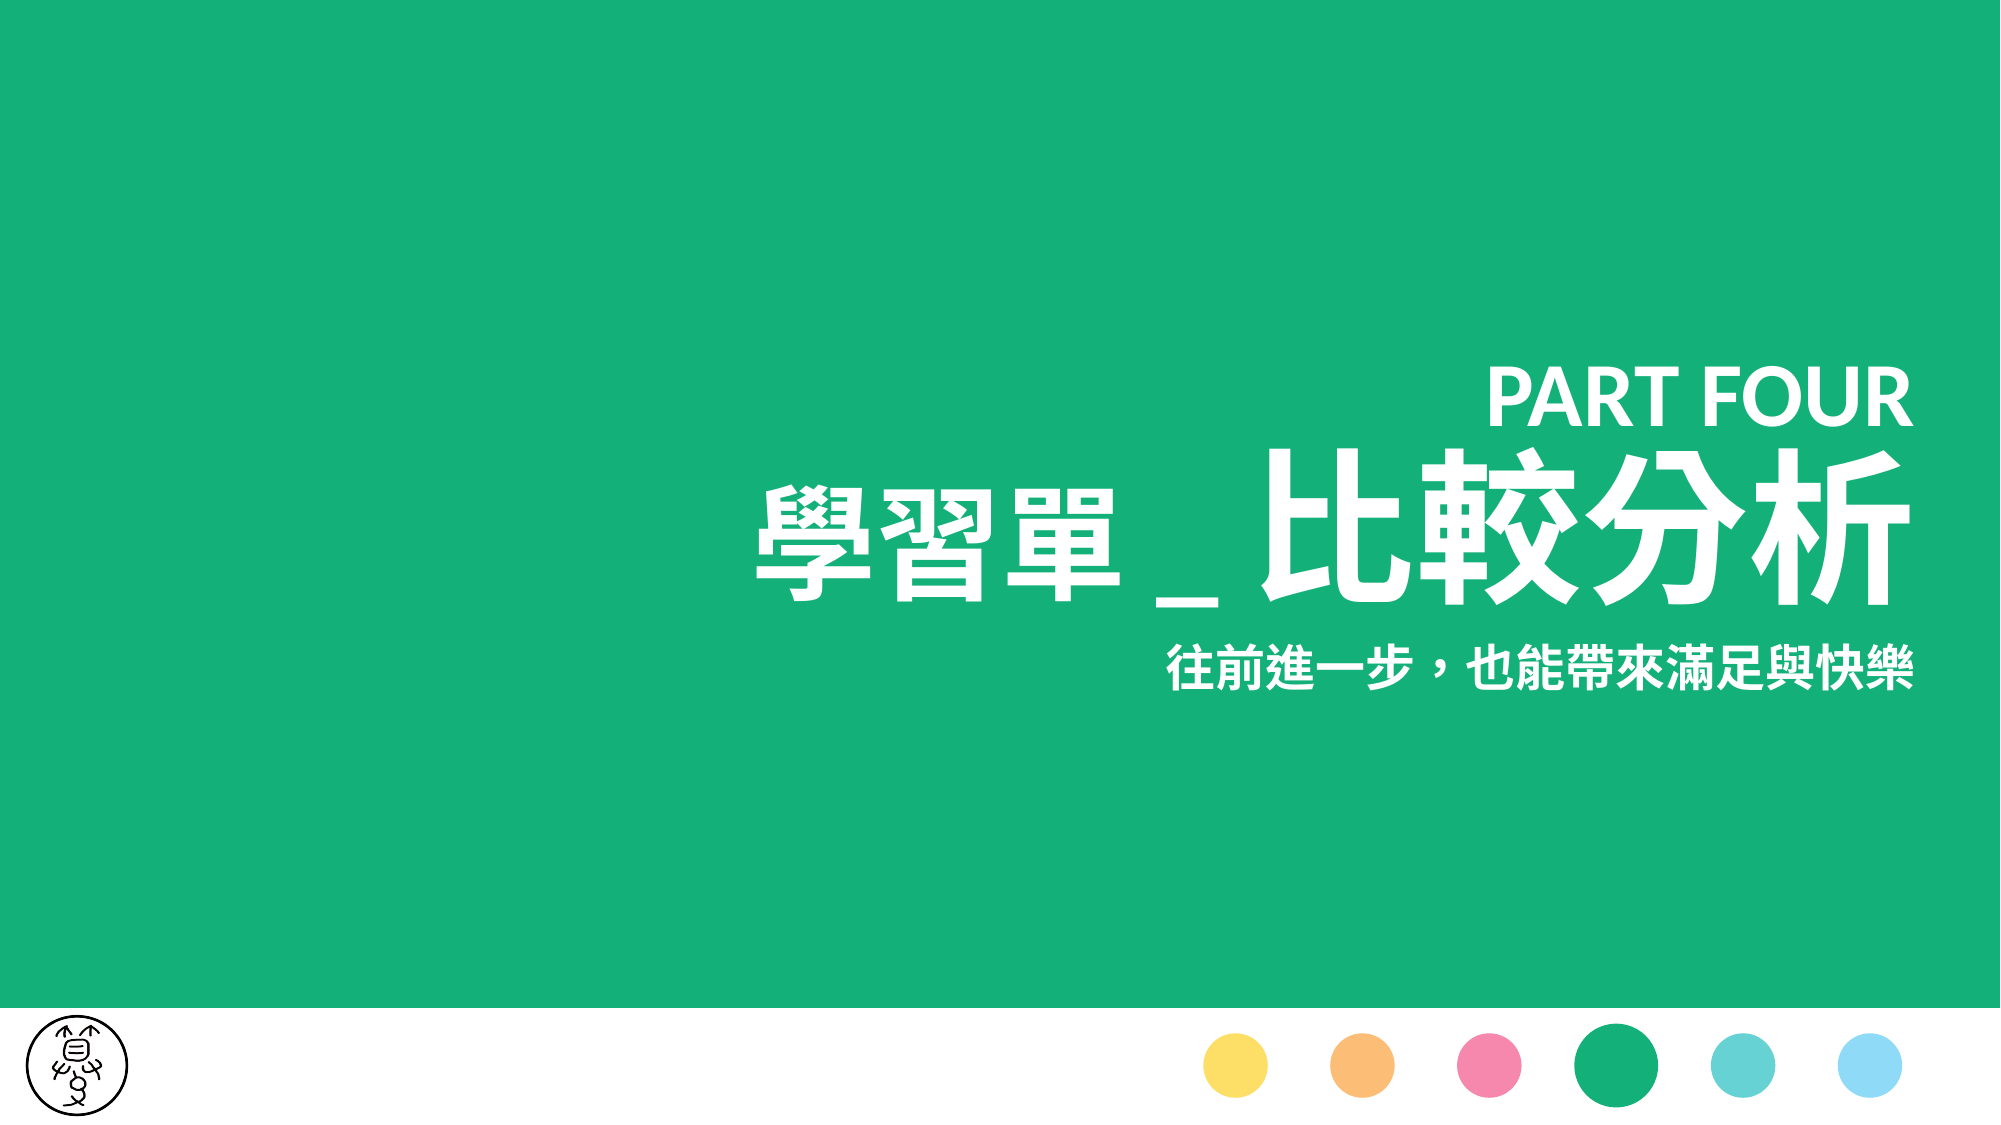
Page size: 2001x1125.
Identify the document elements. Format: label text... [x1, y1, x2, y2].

text_box [1329, 1032, 1396, 1099]
text_box [1573, 1022, 1660, 1109]
list PART FOUR [1082, 339, 1931, 455]
text_box [1709, 1032, 1777, 1099]
text_box [1202, 1032, 1269, 1099]
text_box [1456, 1032, 1523, 1099]
picture [25, 1014, 129, 1117]
list 學習單_比較分析 [261, 439, 1931, 636]
list 往前進一步，也能帶來滿足與快樂 [1082, 636, 1931, 706]
text_box [1836, 1032, 1904, 1099]
